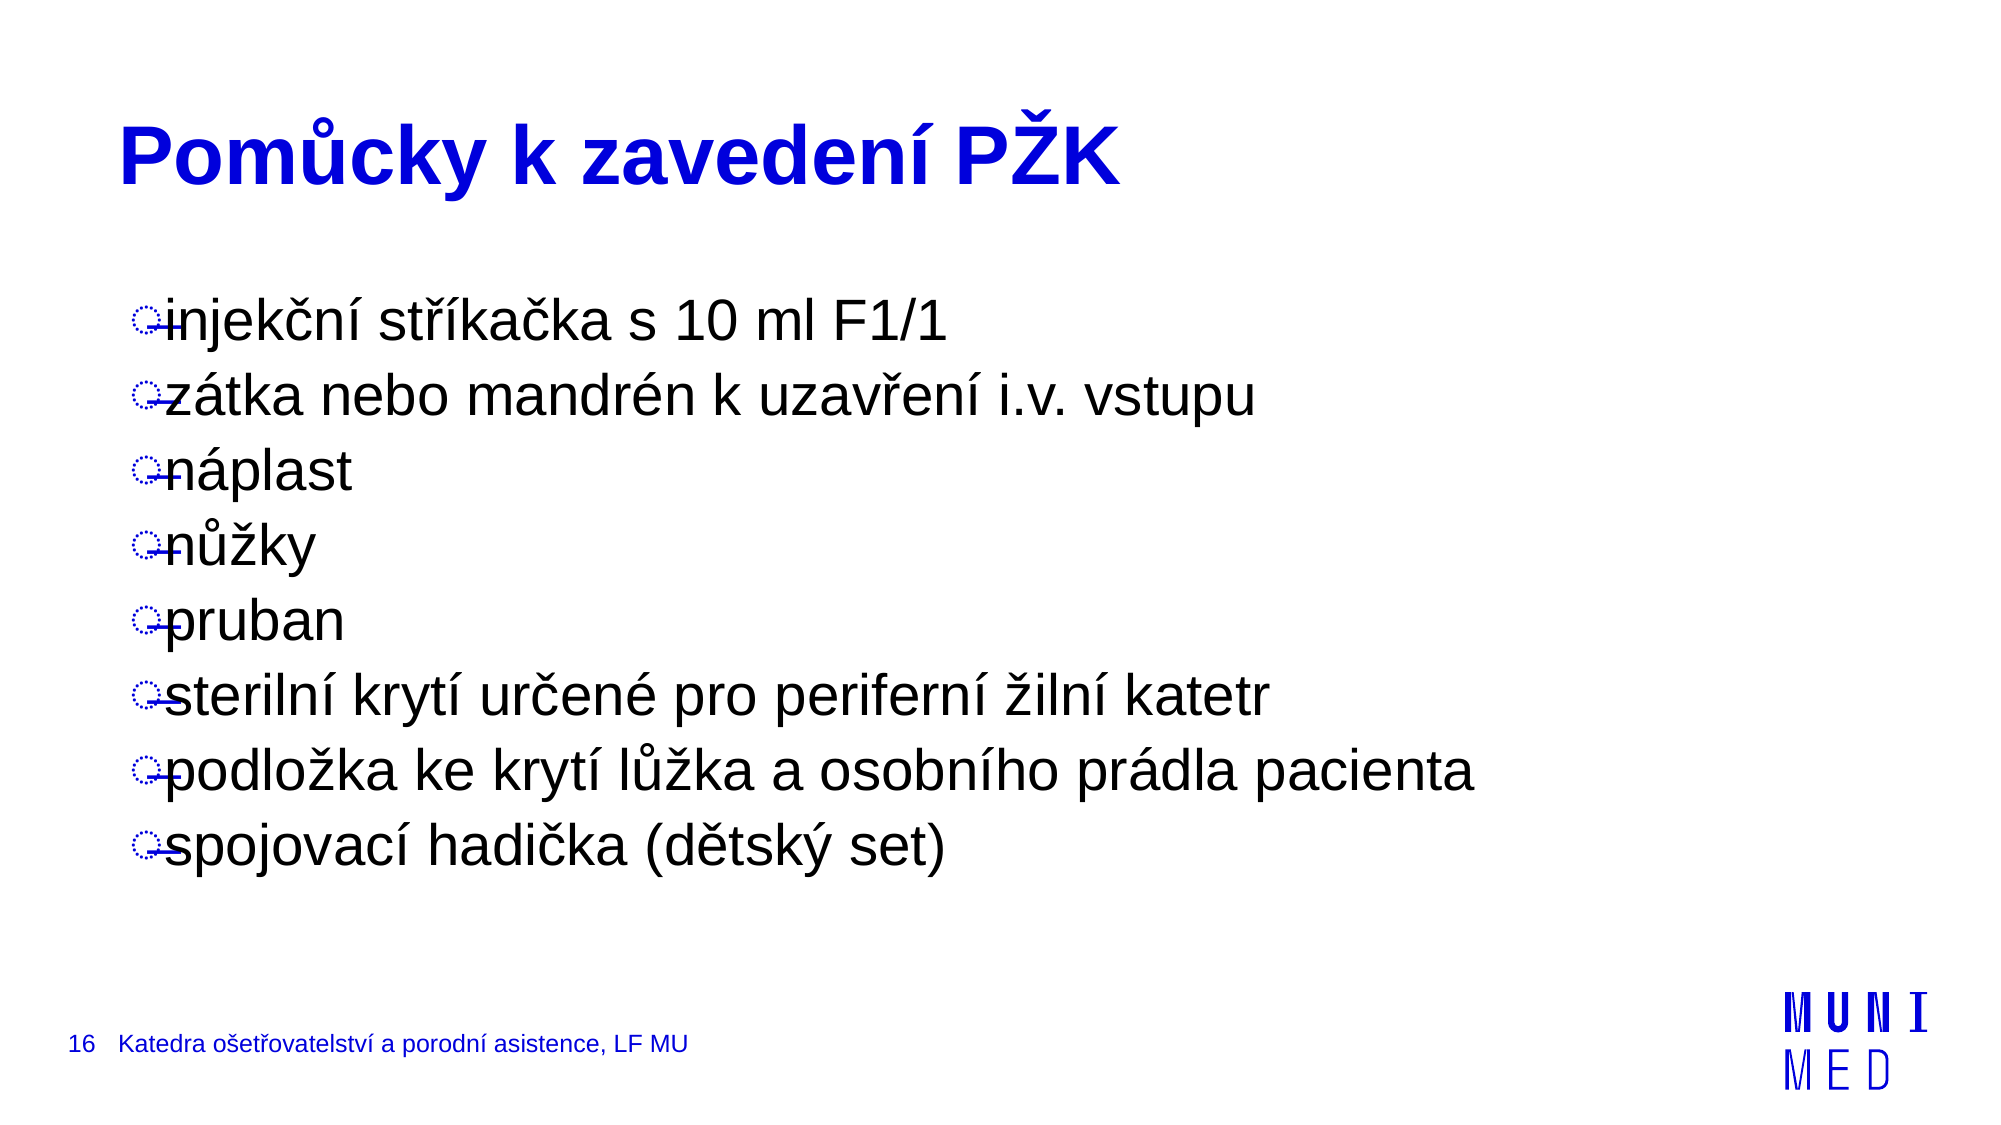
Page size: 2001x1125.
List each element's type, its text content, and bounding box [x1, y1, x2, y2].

footer Katedra ošetřovatelství a porodní asistence, LF MU [118, 1021, 1418, 1063]
list injekční stříkačka s 10 ml F1/1 zátka nebo mandrén k uzavření i.v. vstupu náplast nůžky pruban sterilní krytí určené pro periferní žilní katetr podložka ke krytí lůžka a osobního prádla pacienta spojovací hadička (dětský set) [118, 277, 1883, 957]
slide_number 16 [67, 1021, 110, 1063]
title Pomůcky k zavedení PŽK [118, 118, 1883, 193]
